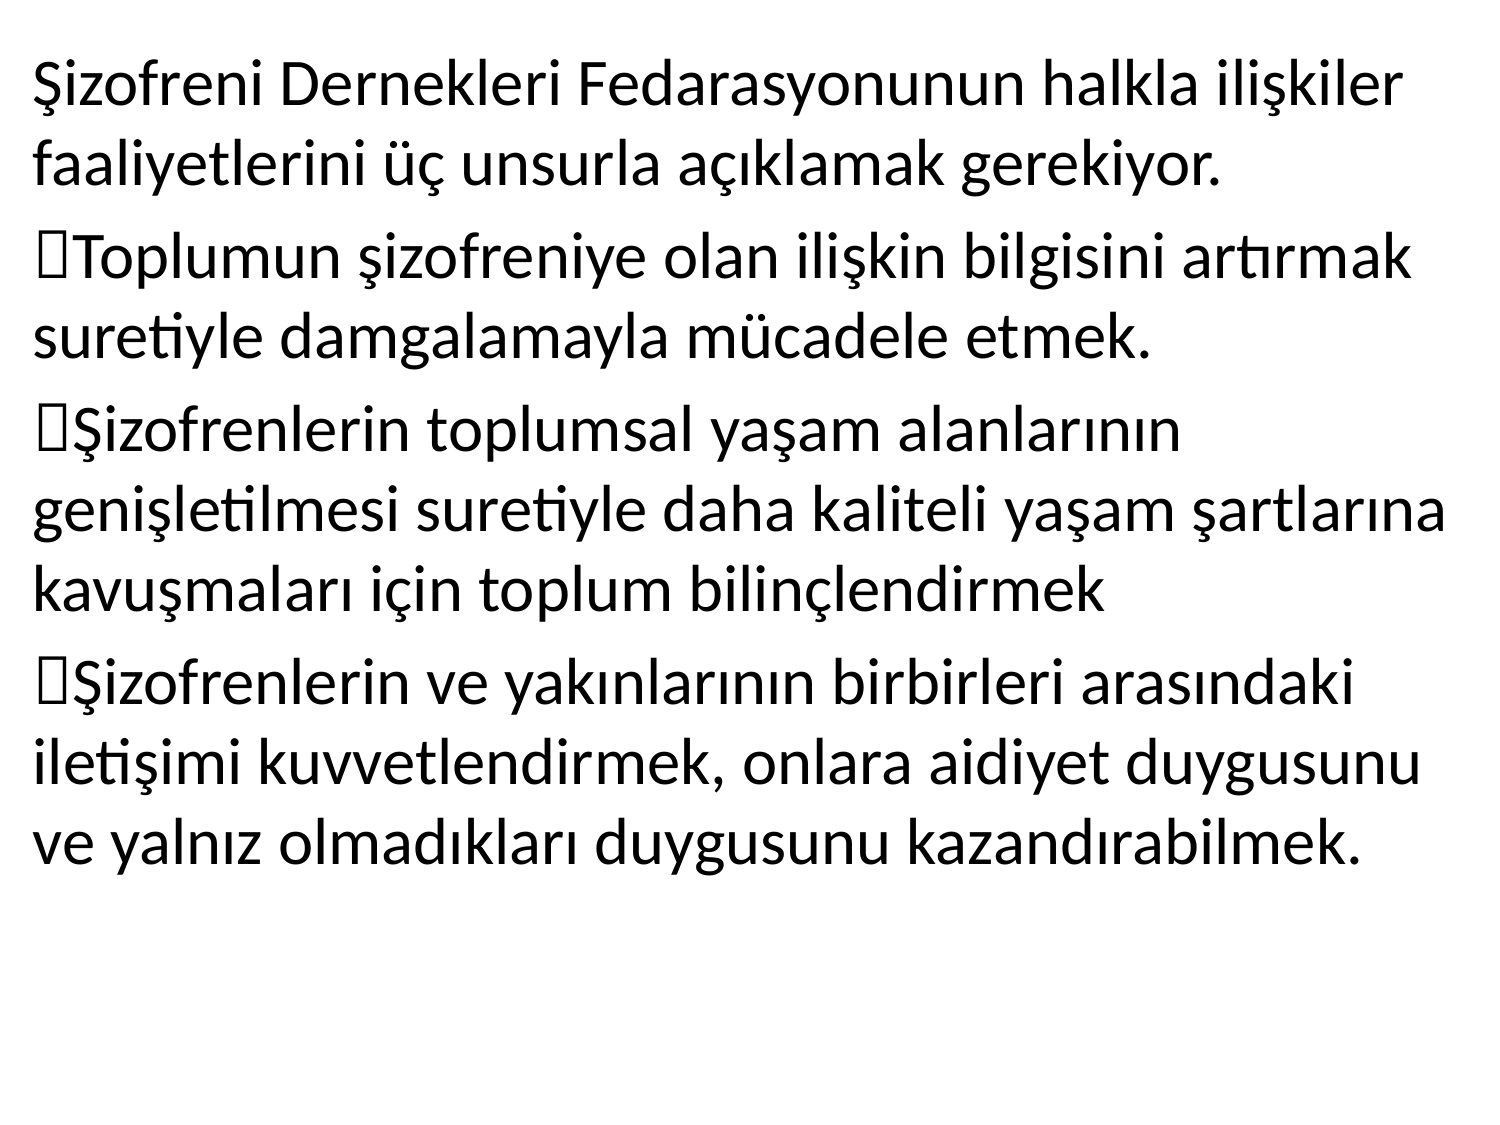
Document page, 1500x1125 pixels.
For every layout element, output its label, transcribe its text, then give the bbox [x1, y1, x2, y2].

list Şizofreni Dernekleri Fedarasyonunun halkla ilişkiler faaliyetlerini üç unsurla açıklamak gerekiyor. Toplumun şizofreniye olan ilişkin bilgisini artırmak suretiyle damgalamayla mücadele etmek. Şizofrenlerin toplumsal yaşam alanlarının genişletilmesi suretiyle daha kaliteli yaşam şartlarına kavuşmaları için toplum bilinçlendirmek Şizofrenlerin ve yakınlarının birbirleri arasındaki iletişimi kuvvetlendirmek, onlara aidiyet duygusunu ve yalnız olmadıkları duygusunu kazandırabilmek. [17, 30, 1471, 1094]
